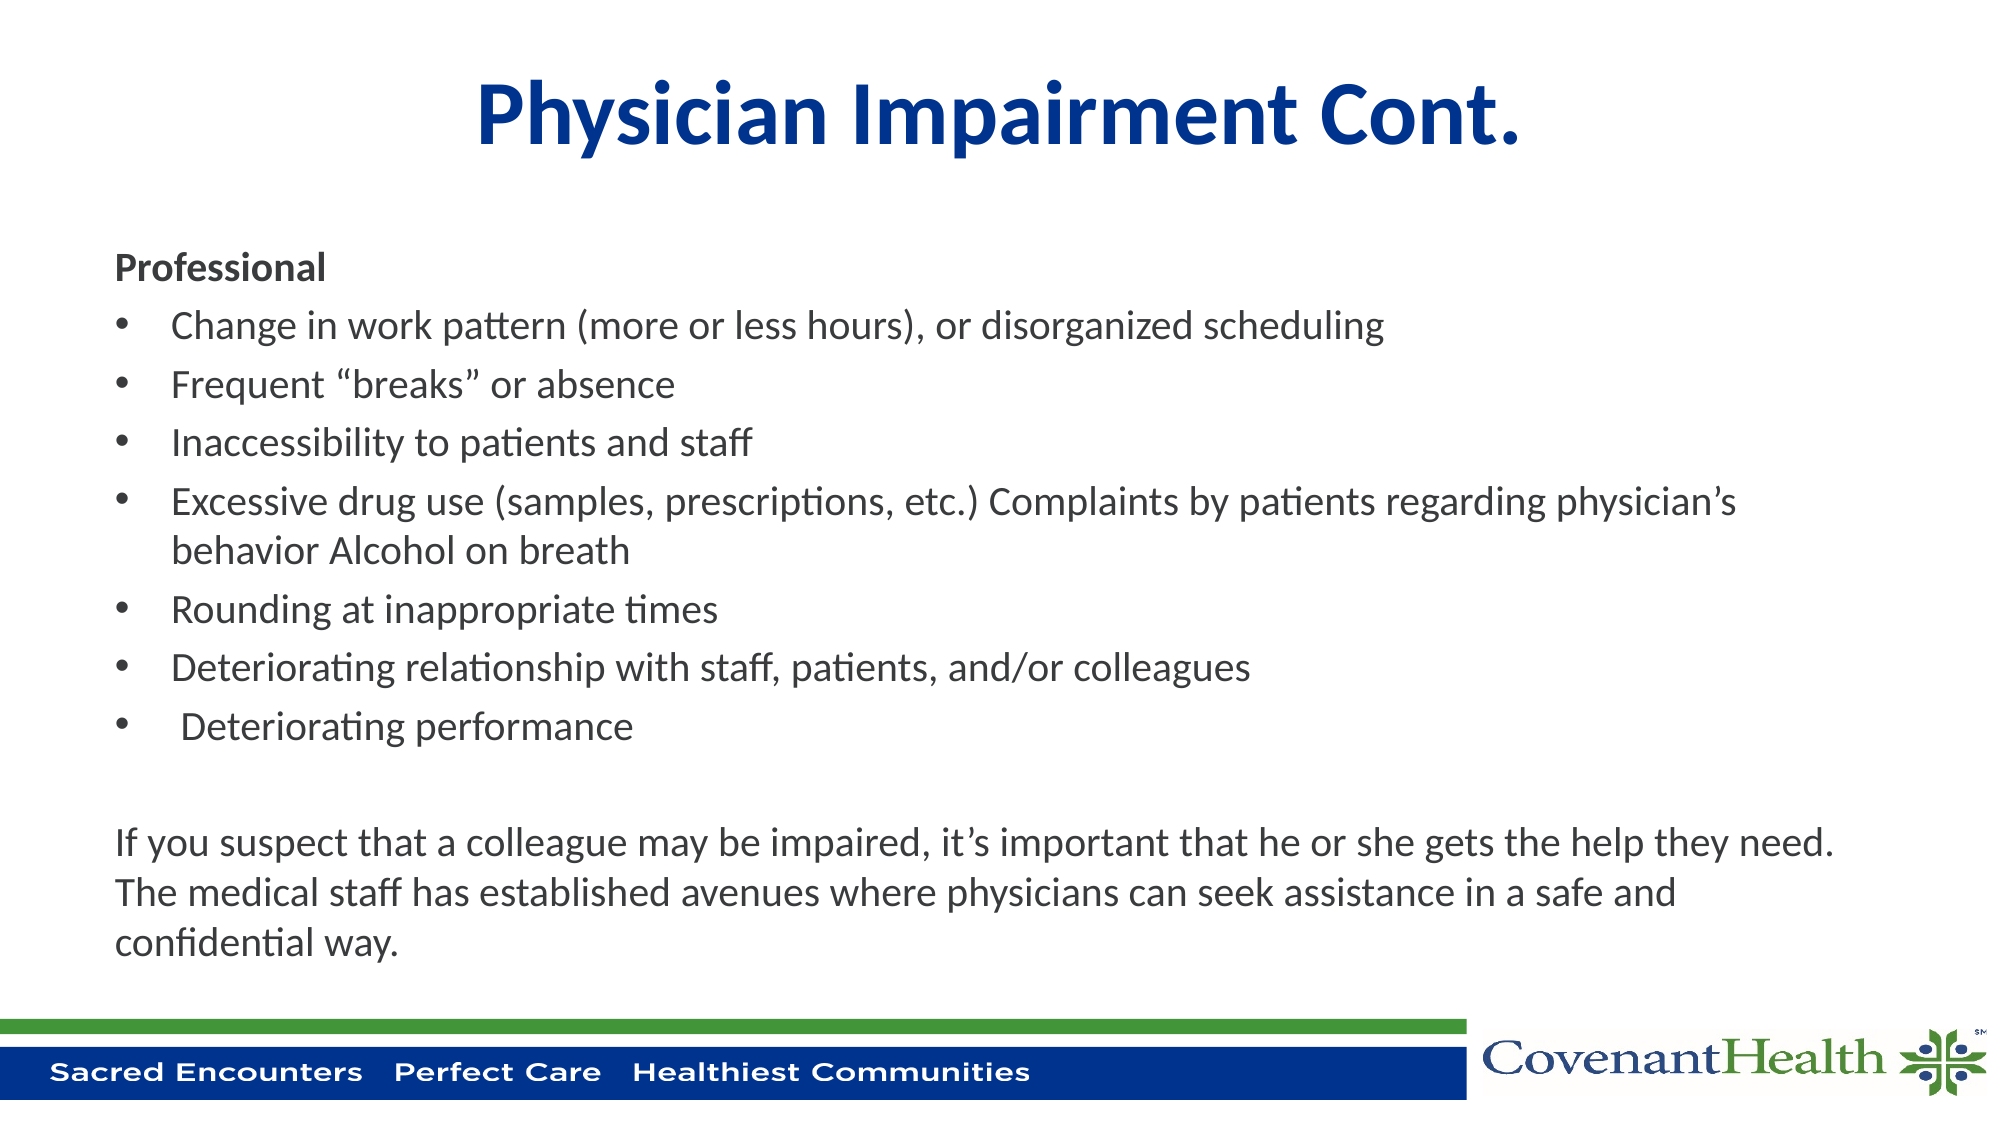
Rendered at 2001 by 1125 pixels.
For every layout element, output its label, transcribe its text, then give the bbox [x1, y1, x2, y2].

list Professional Change in work pattern (more or less hours), or disorganized scheduling Frequent “breaks” or absence Inaccessibility to patients and staff Excessive drug use (samples, prescriptions, etc.) Complaints by patients regarding physician’s behavior Alcohol on breath Rounding at inappropriate times Deteriorating relationship with staff, patients, and/or colleagues Deteriorating performance If you suspect that a colleague may be impaired, it’s important that he or she gets the help they need. The medical staff has established avenues where physicians can seek assistance in a safe and confidential way. [99, 232, 1900, 975]
title Physician Impairment Cont. [99, 45, 1900, 232]
picture [50, 1062, 1029, 1081]
picture [1483, 1029, 1987, 1096]
